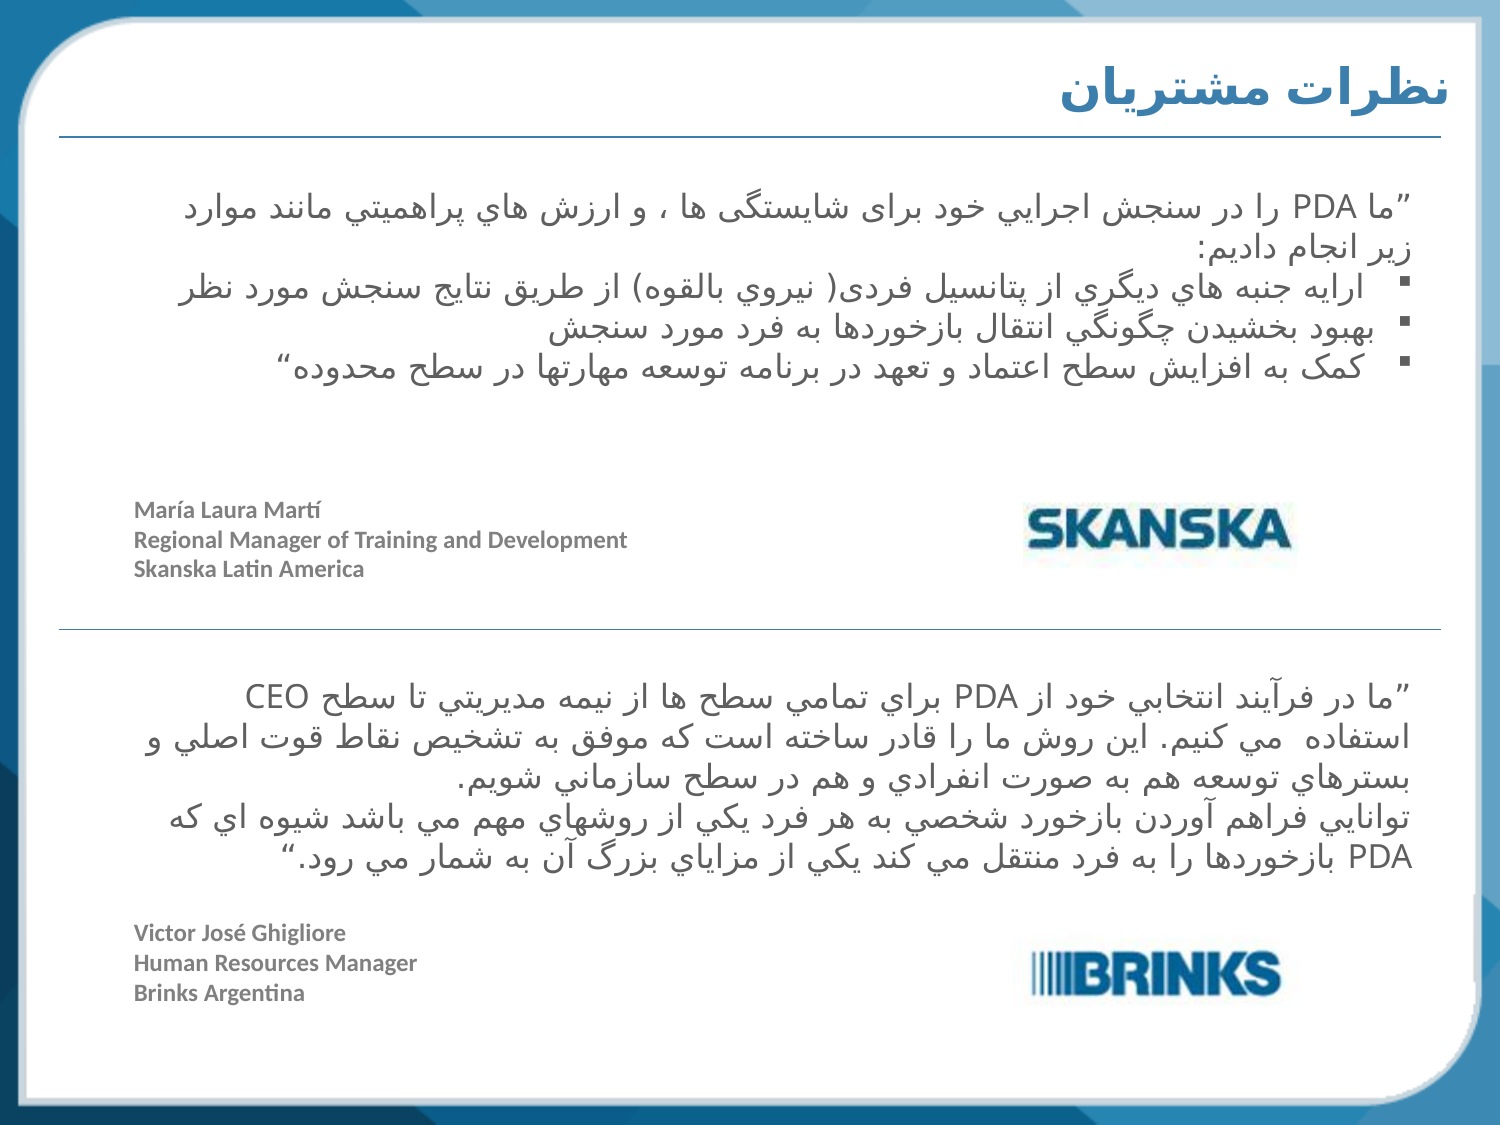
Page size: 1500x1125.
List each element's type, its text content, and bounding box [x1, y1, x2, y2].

text_box ”ما PDA را در سنجش اجرايي خود برای شایستگی ها ، و ارزش هاي پراهميتي مانند موارد زیر انجام دادیم: ارايه جنبه هاي ديگري از پتانسيل فردی( نيروي بالقوه) از طریق نتايج سنجش مورد نظر بهبود بخشيدن چگونگي انتقال بازخوردها به فرد مورد سنجش کمک به افزايش سطح اعتماد و تعهد در برنامه توسعه مهارتها در سطح محدوده“ [118, 178, 1428, 458]
text_box María Laura Martí Regional Manager of Training and Development Skanska Latin America [118, 485, 804, 607]
text_box نظرات مشتریان [803, 47, 1452, 123]
picture [0, 0, 1500, 1125]
text_box Victor José Ghigliore Human Resources Manager Brinks Argentina [118, 909, 804, 1031]
text_box ”ما در فرآيند انتخابي خود از PDA براي تمامي سطح ها از نيمه مديريتي تا سطح CEO استفاده مي کنيم. اين روش ما را قادر ساخته است که موفق به تشخيص نقاط قوت اصلي و بسترهاي توسعه هم به صورت انفرادي و هم در سطح سازماني شويم. توانايي فراهم آوردن بازخورد شخصي به هر فرد يکي از روشهاي مهم مي باشد شيوه اي که PDA بازخوردها را به فرد منتقل مي کند يکي از مزاياي بزرگ آن به شمار مي رود.“ [118, 667, 1428, 947]
